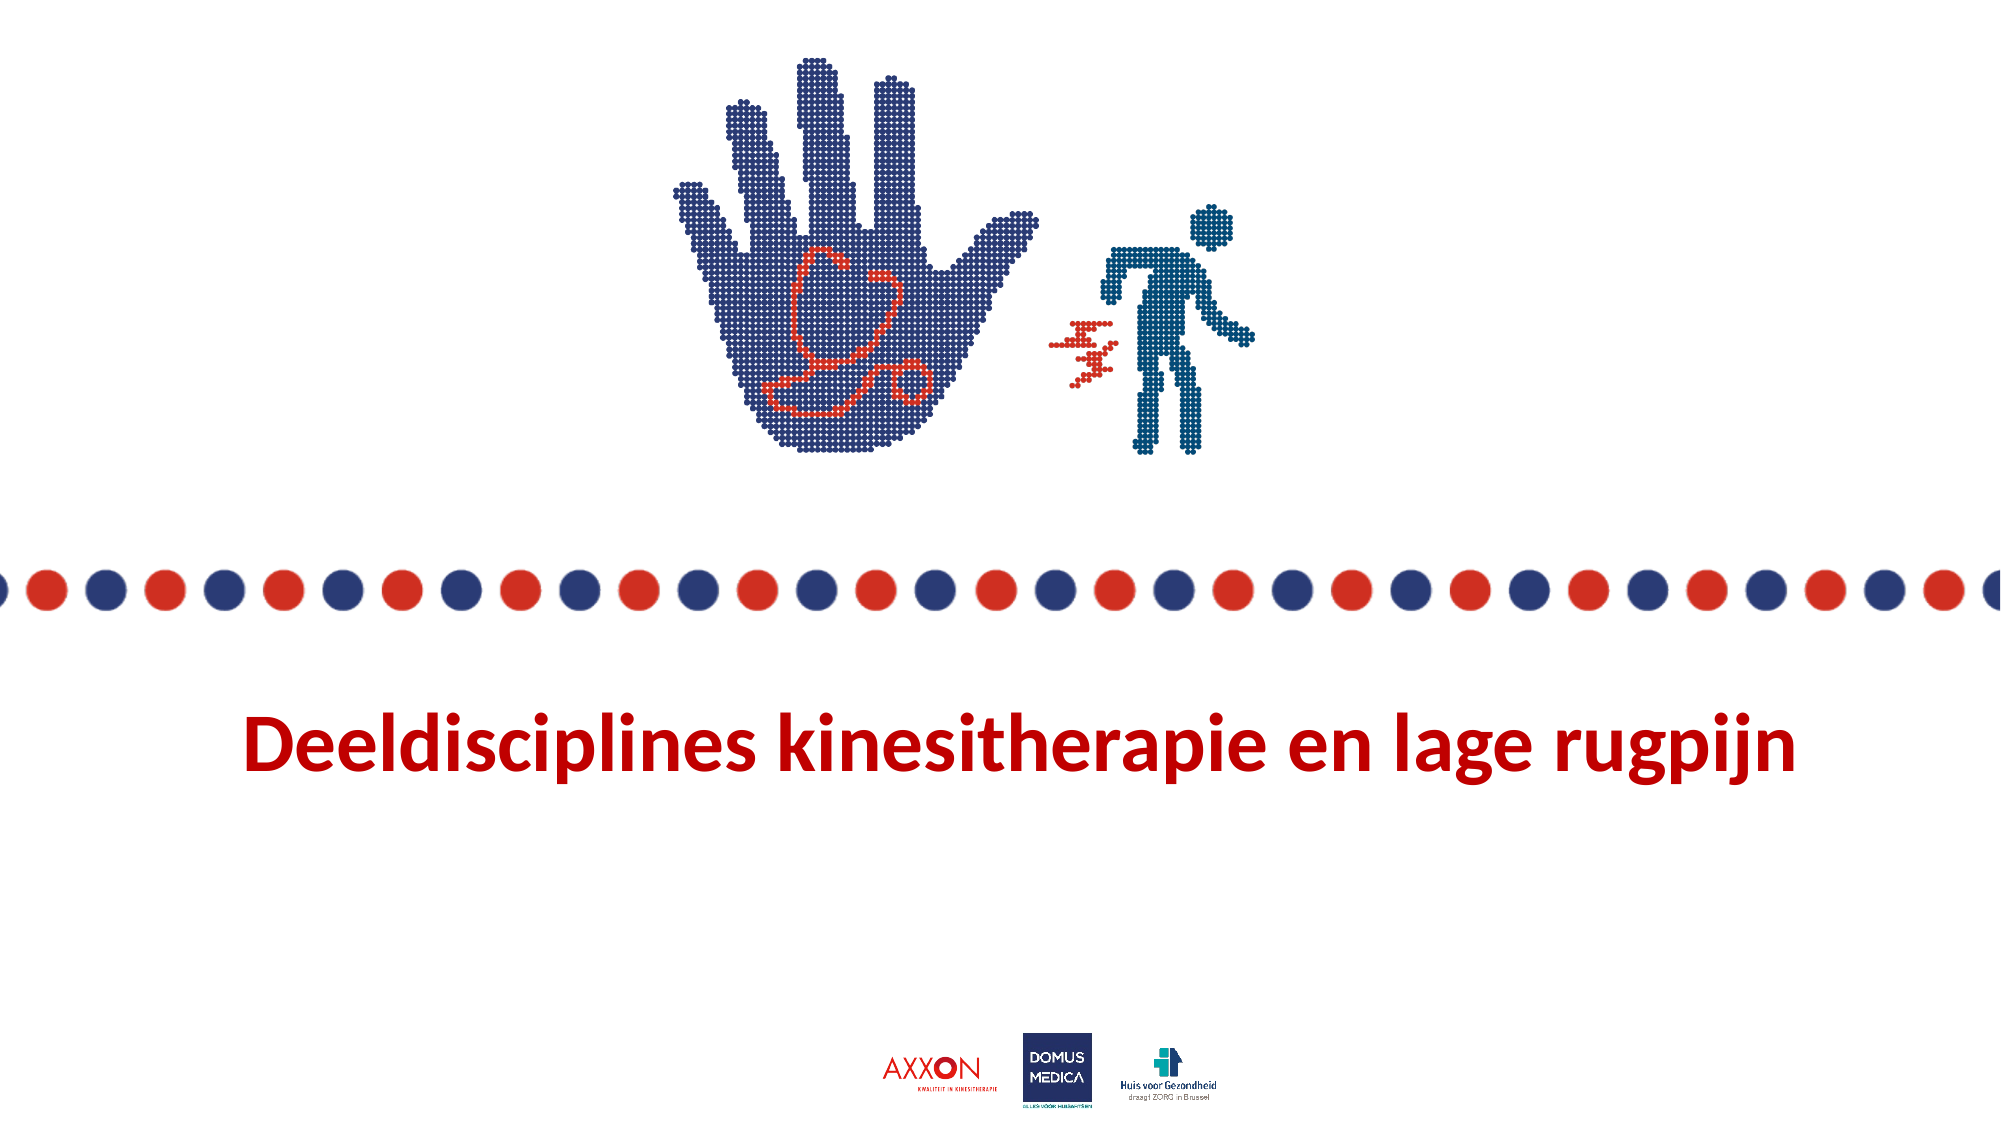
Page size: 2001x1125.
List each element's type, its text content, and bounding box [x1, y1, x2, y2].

picture [1010, 1020, 1104, 1121]
subtitle Deeldisciplines kinesitherapie en lage rugpijn [180, 691, 1862, 775]
picture [0, 0, 2001, 701]
picture [1121, 1048, 1216, 1101]
picture [875, 1047, 1003, 1102]
